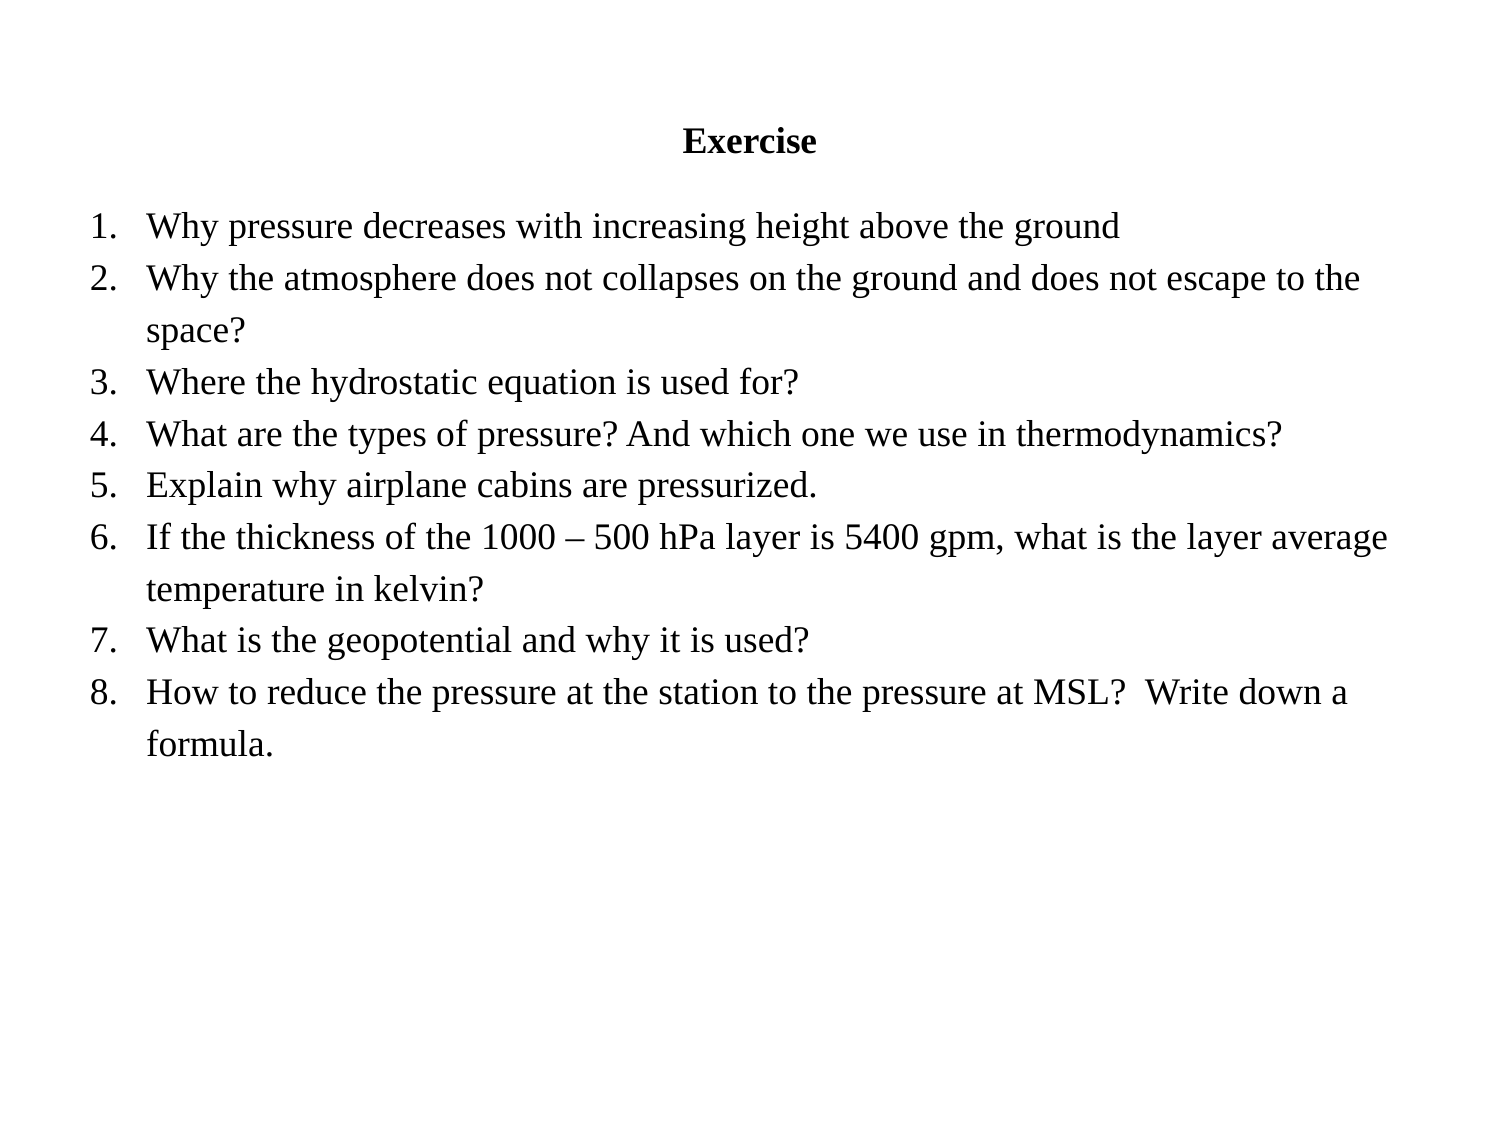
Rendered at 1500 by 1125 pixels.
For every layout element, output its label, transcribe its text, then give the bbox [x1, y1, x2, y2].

text_box Why pressure decreases with increasing height above the ground Why the atmosphere does not collapses on the ground and does not escape to the space? Where the hydrostatic equation is used for? What are the types of pressure? And which one we use in thermodynamics? Explain why airplane cabins are pressurized. If the thickness of the 1000 – 500 hPa layer is 5400 gpm, what is the layer average temperature in kelvin? What is the geopotential and why it is used? How to reduce the pressure at the station to the pressure at MSL? Write down a formula. [74, 187, 1438, 772]
title Exercise [75, 45, 1425, 187]
